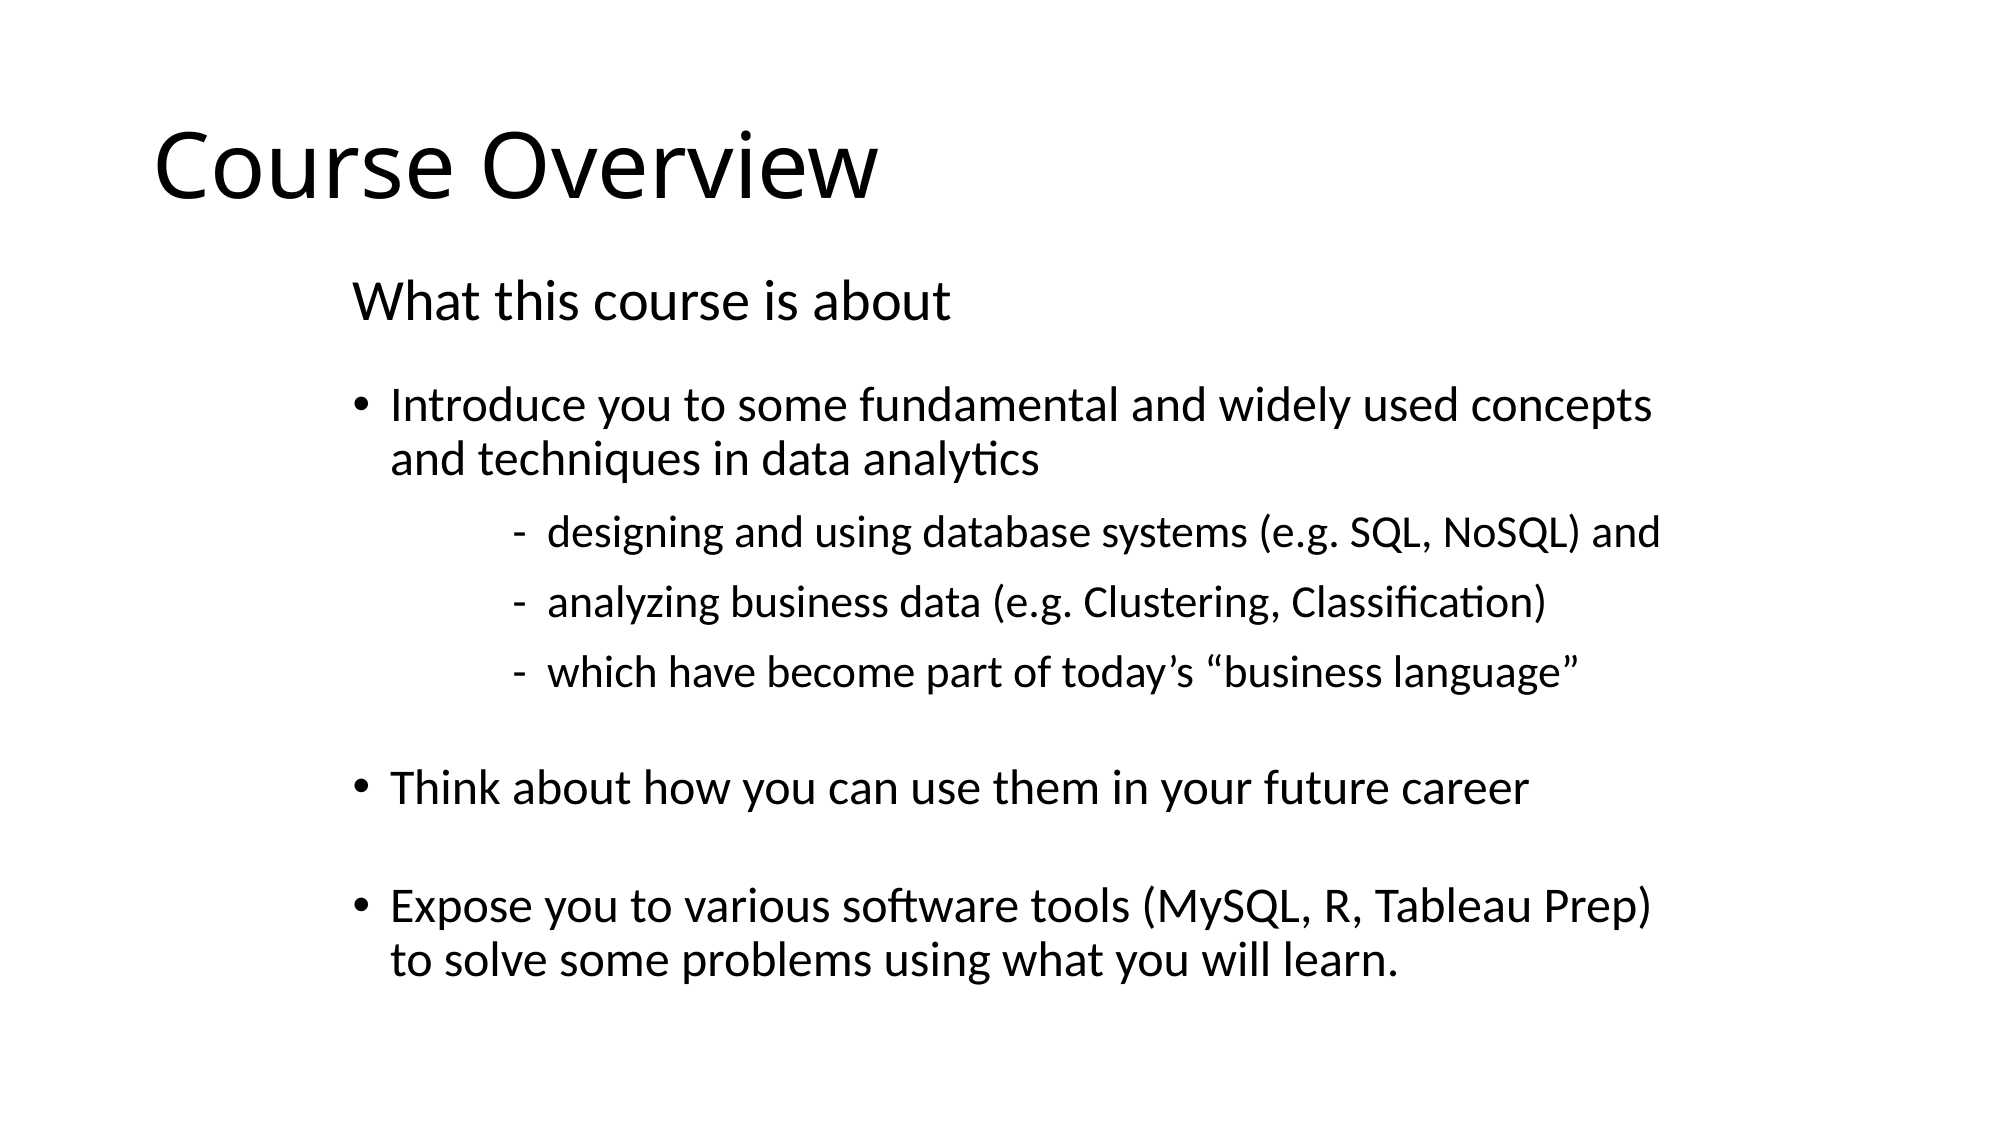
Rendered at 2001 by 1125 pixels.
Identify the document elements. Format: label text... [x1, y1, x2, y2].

title Course Overview [137, 59, 1863, 278]
list What this course is about Introduce you to some fundamental and widely used concepts and techniques in data analytics - designing and using database systems (e.g. SQL, NoSQL) and - analyzing business data (e.g. Clustering, Classification) - which have become part of today’s “business language” Think about how you can use them in your future career Expose you to various software tools (MySQL, R, Tableau Prep) to solve some problems using what you will learn. [337, 262, 1688, 1005]
